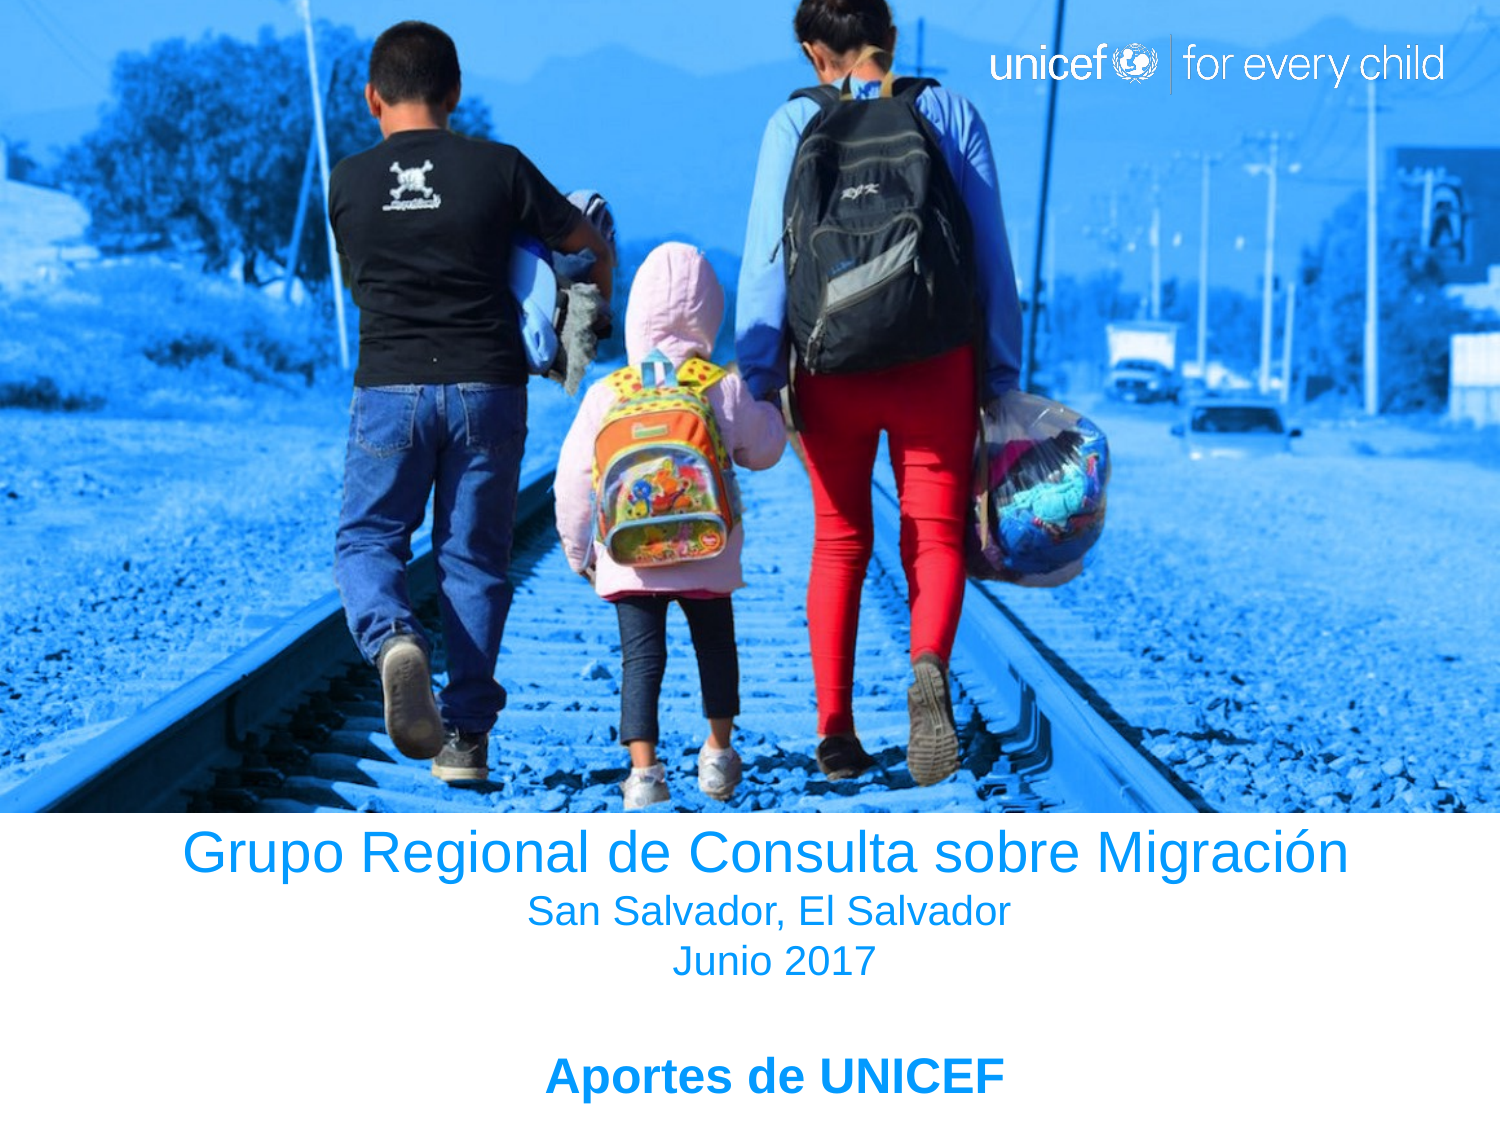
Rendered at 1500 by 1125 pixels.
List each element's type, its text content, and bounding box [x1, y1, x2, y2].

text_box Grupo Regional de Consulta sobre Migración San Salvador, El Salvador Junio 2017 Aportes de UNICEF [24, 813, 1500, 1112]
picture [0, 0, 1500, 813]
